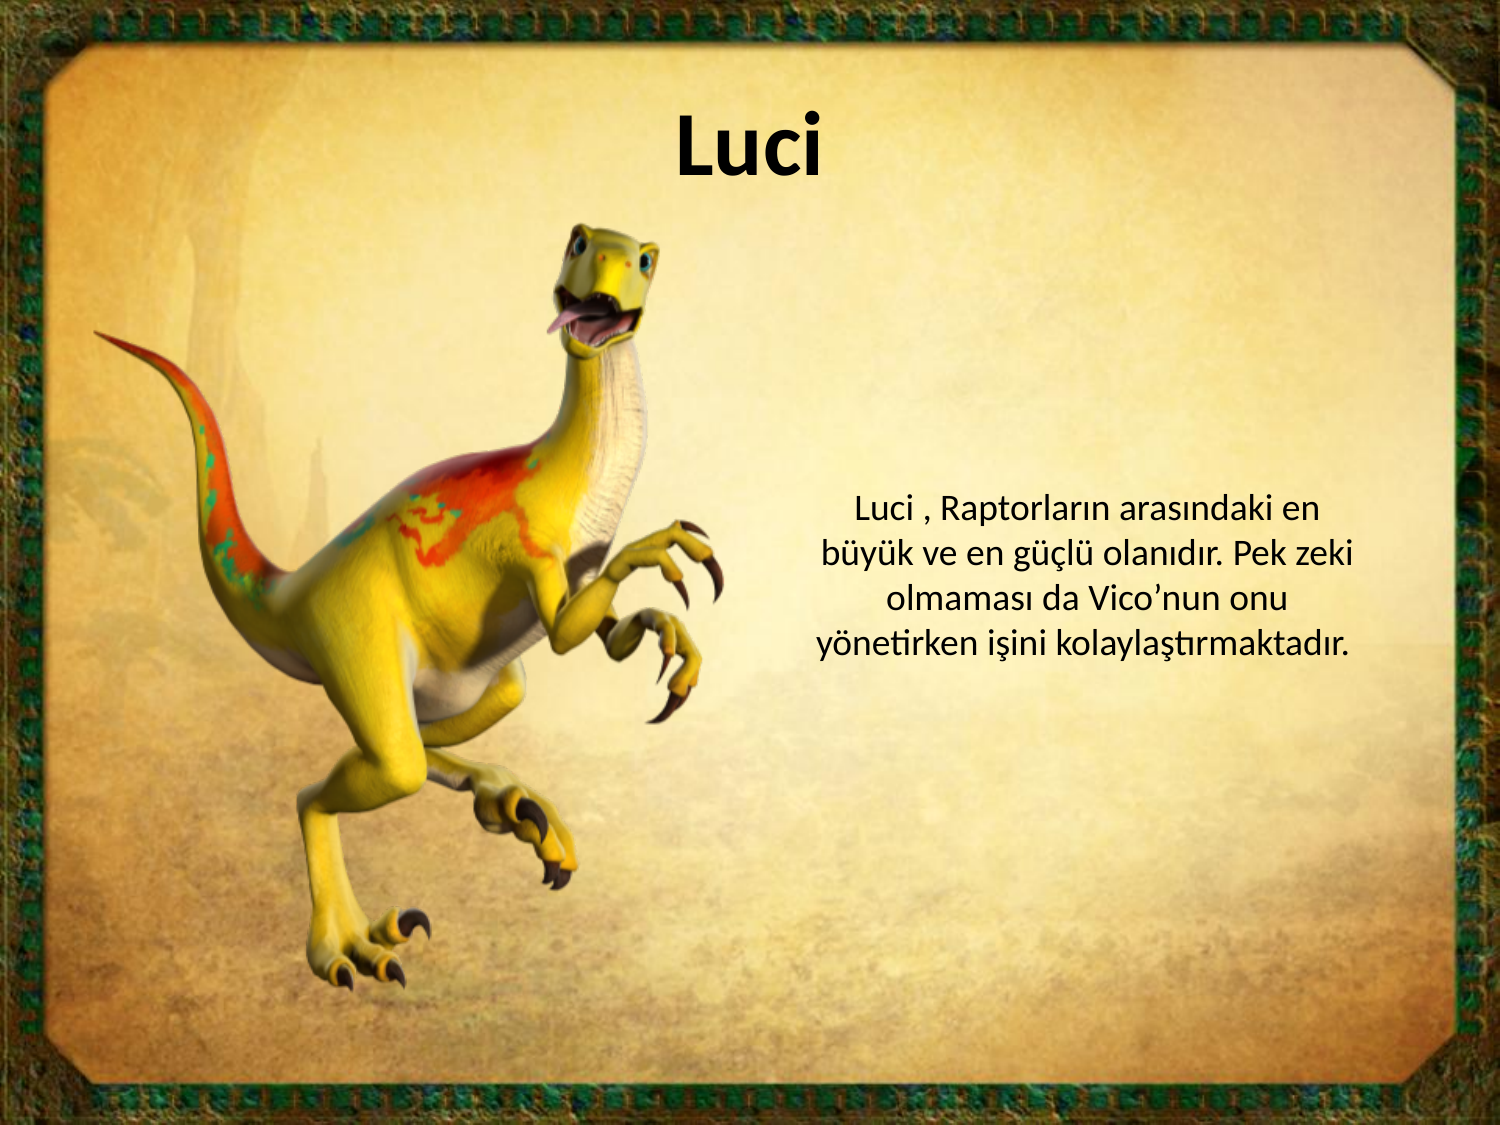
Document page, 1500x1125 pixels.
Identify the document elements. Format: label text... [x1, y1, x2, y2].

title Luci [74, 44, 1426, 233]
text_box Luci , Raptorların arasındaki en büyük ve en güçlü olanıdır. Pek zeki olmaması da Vico’nun onu yönetirken işini kolaylaştırmaktadır. [800, 430, 1375, 716]
picture [0, 0, 1500, 1125]
